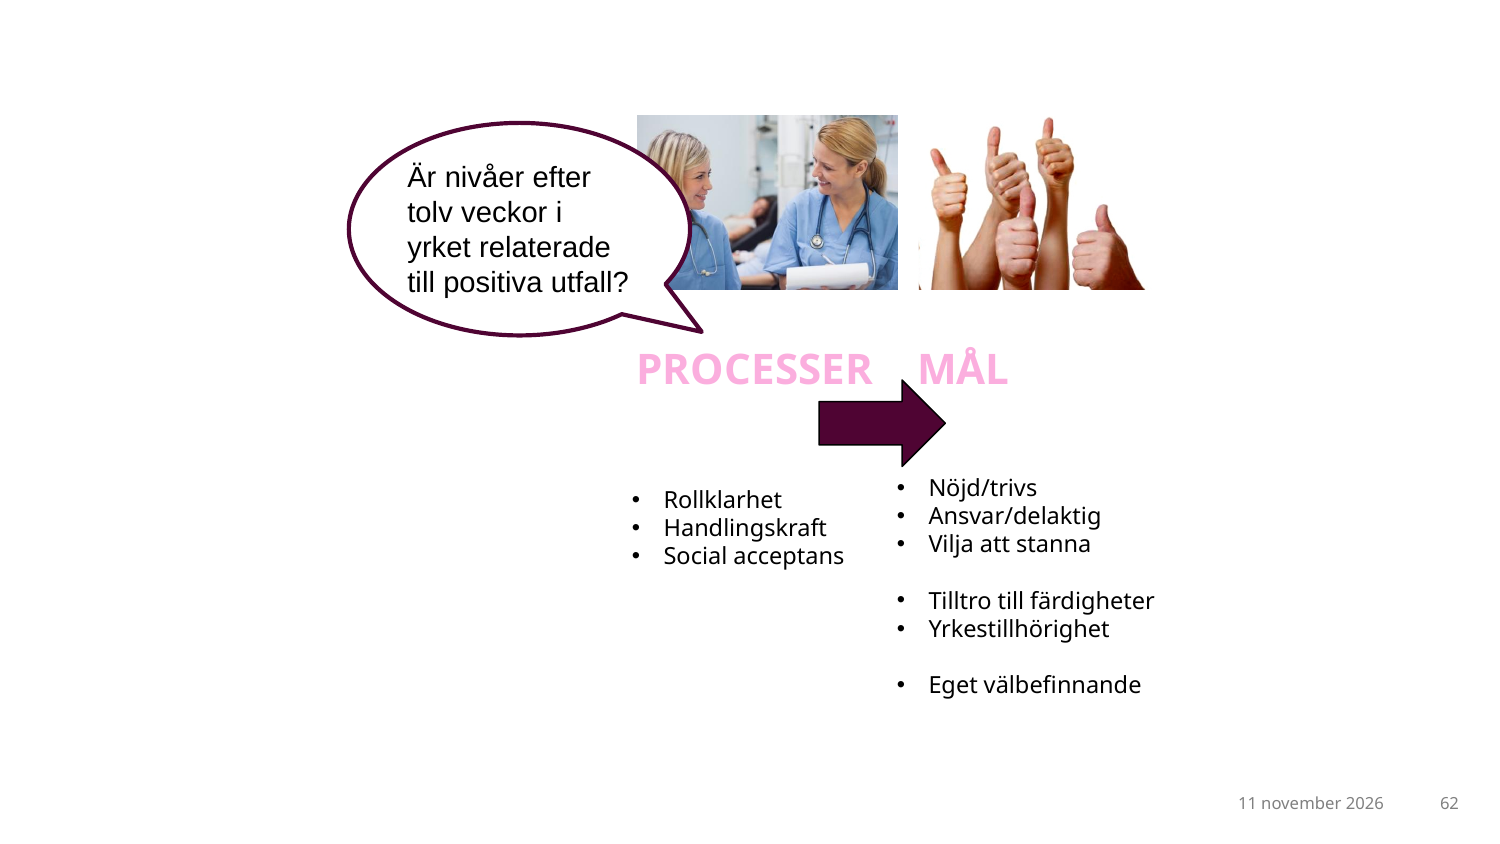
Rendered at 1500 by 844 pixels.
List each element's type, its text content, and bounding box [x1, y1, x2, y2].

text_box Är nivåer efter tolv veckor i yrket relaterade till positiva utfall? [346, 120, 704, 338]
picture [918, 112, 1162, 291]
slide_number 62 [1361, 785, 1474, 814]
text_box PROCESSER MÅL [368, 335, 1126, 401]
picture [637, 115, 898, 290]
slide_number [1086, 785, 1361, 814]
text_box [819, 380, 946, 467]
text_box Rollklarhet Handlingskraft Social acceptans [617, 477, 882, 606]
text_box Nöjd/trivs Ansvar/delaktig Vilja att stanna Tilltro till färdigheter Yrkestillhörighet Eget välbefinnande [882, 465, 1200, 706]
